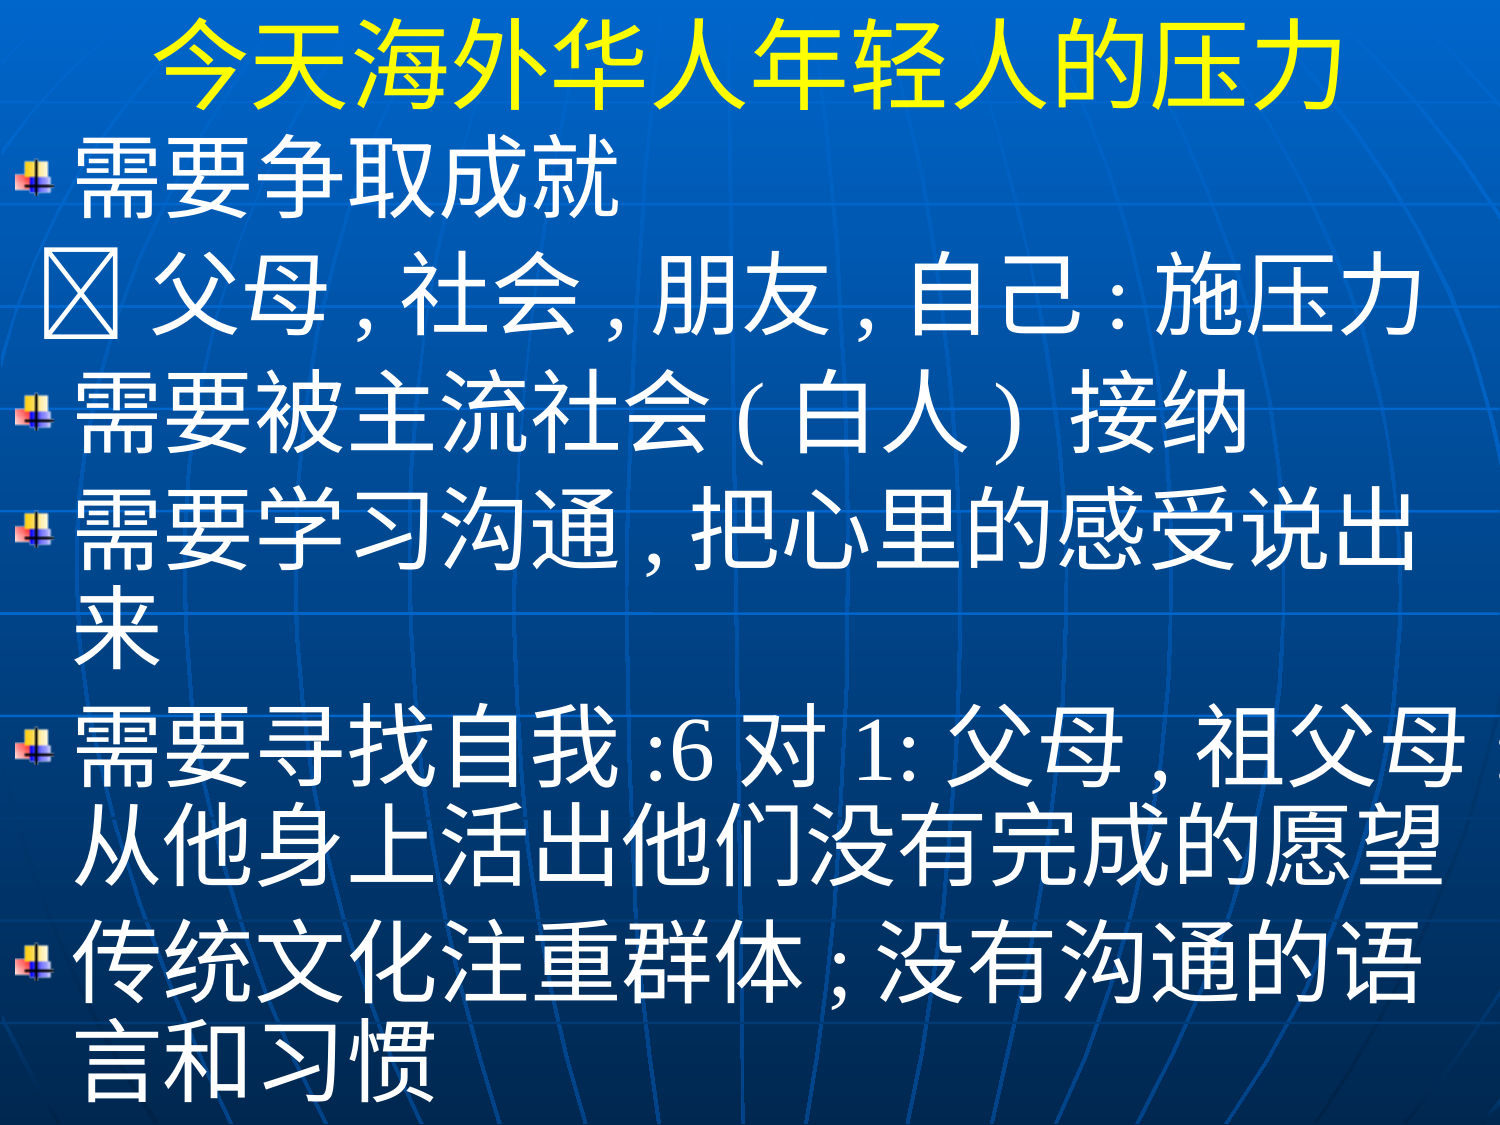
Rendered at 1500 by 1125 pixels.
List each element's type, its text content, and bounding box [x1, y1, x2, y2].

title 今天海外华人年轻人的压力 [0, 0, 1500, 125]
picture [15, 391, 54, 431]
picture [15, 157, 54, 196]
list 需要争取成就 父母,社会,朋友,自己:施压力 需要被主流社会(白人) 接纳 需要学习沟通,把心里的感受说出来 需要寻找自我:6对1:父母,祖父母:从他身上活出他们没有完成的愿望 传统文化注重群体;没有沟通的语言和习惯 [0, 125, 1500, 1125]
picture [15, 725, 54, 765]
picture [15, 509, 54, 548]
picture [15, 941, 54, 981]
